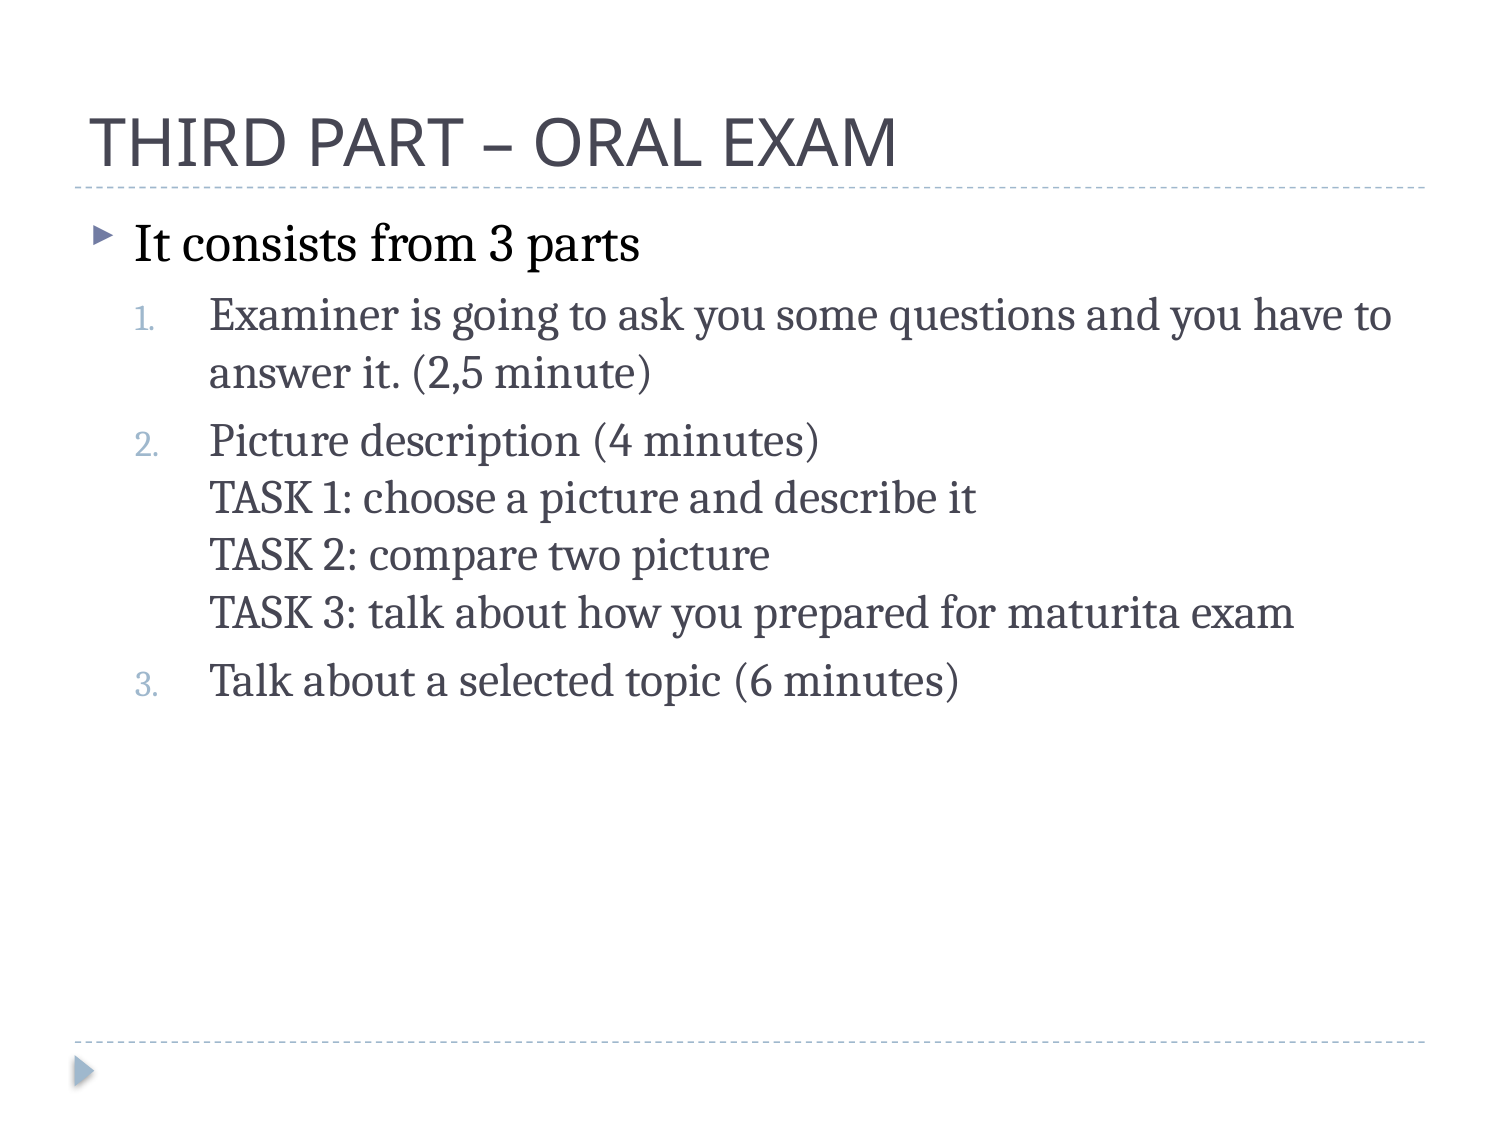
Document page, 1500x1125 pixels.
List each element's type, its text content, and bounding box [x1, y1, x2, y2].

list It consists from 3 parts Examiner is going to ask you some questions and you have to answer it. (2,5 minute) Picture description (4 minutes) TASK 1: choose a picture and describe it TASK 2: compare two picture TASK 3: talk about how you prepared for maturita exam Talk about a selected topic (6 minutes) [75, 200, 1425, 1010]
title THIRD PART – ORAL EXAM [75, 24, 1425, 188]
